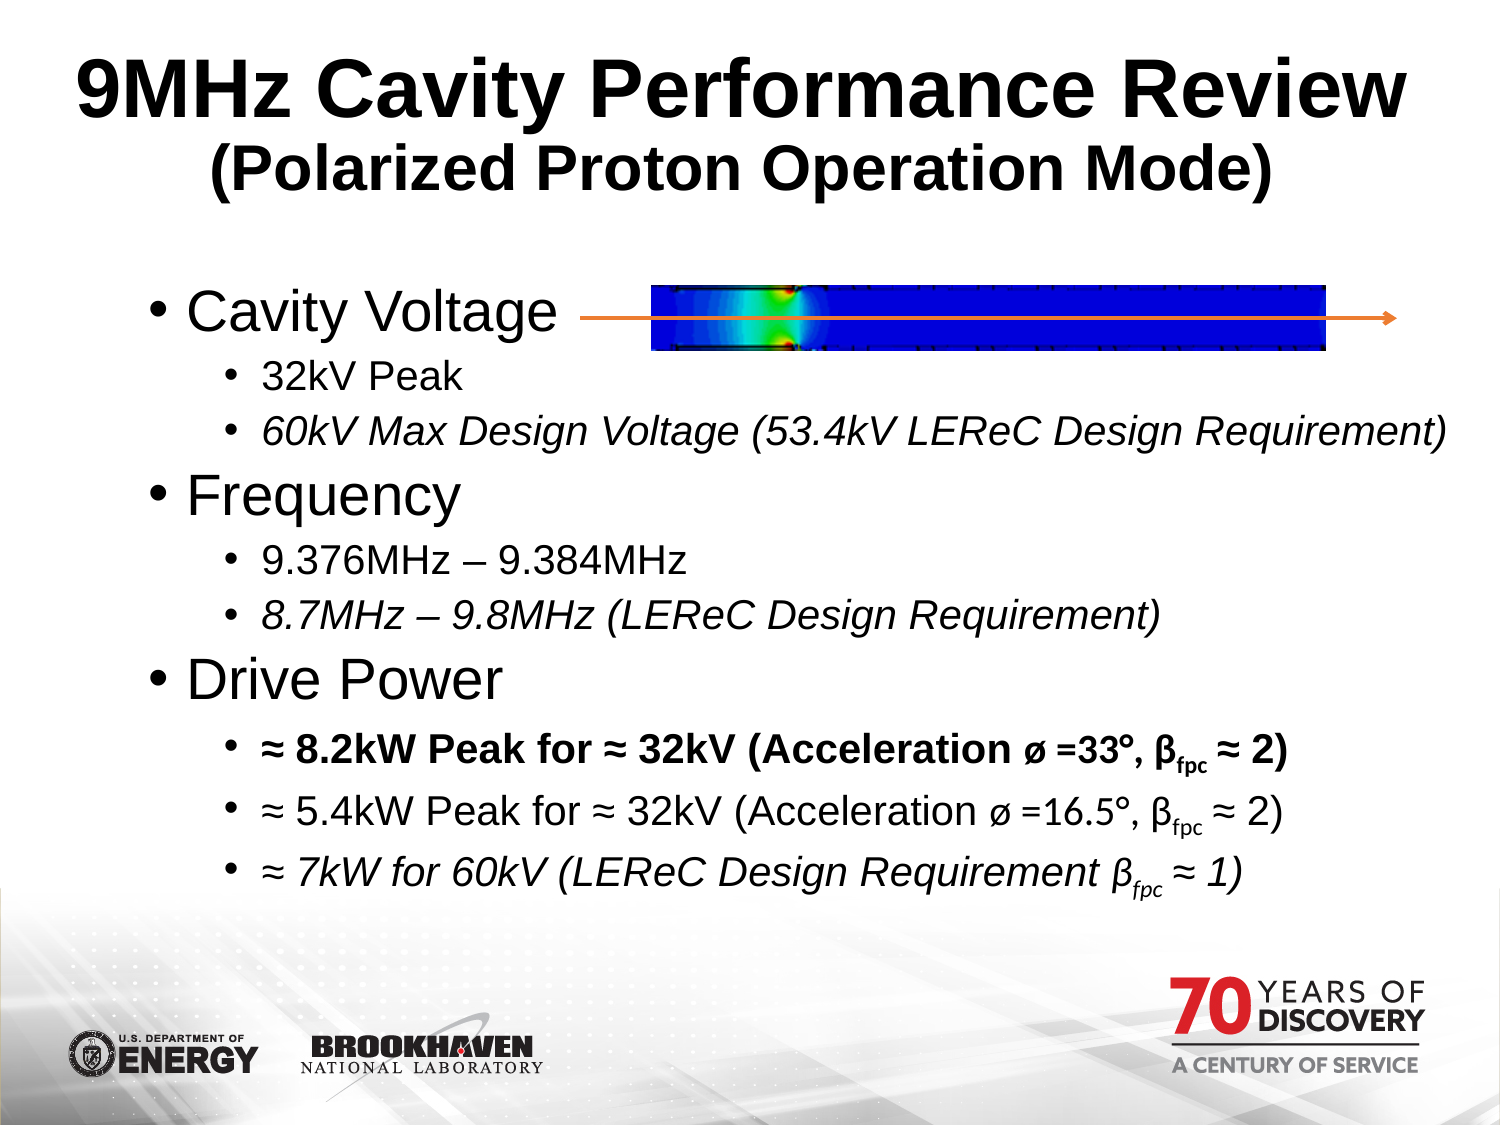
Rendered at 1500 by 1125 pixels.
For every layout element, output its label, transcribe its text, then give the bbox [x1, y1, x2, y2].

picture [0, 0, 1500, 1125]
list Cavity Voltage 32kV Peak 60kV Max Design Voltage (53.4kV LEReC Design Requirement) Frequency 9.376MHz – 9.384MHz 8.7MHz – 9.8MHz (LEReC Design Requirement) Drive Power ≈ 8.2kW Peak for ≈ 32kV (Acceleration ø =33°, βfpc ≈ 2) ≈ 5.4kW Peak for ≈ 32kV (Acceleration ø =16.5°, βfpc ≈ 2) ≈ 7kW for 60kV (LEReC Design Requirement βfpc ≈ 1) [58, 273, 1487, 918]
title 9MHz Cavity Performance Review (Polarized Proton Operation Mode) [58, 37, 1425, 256]
